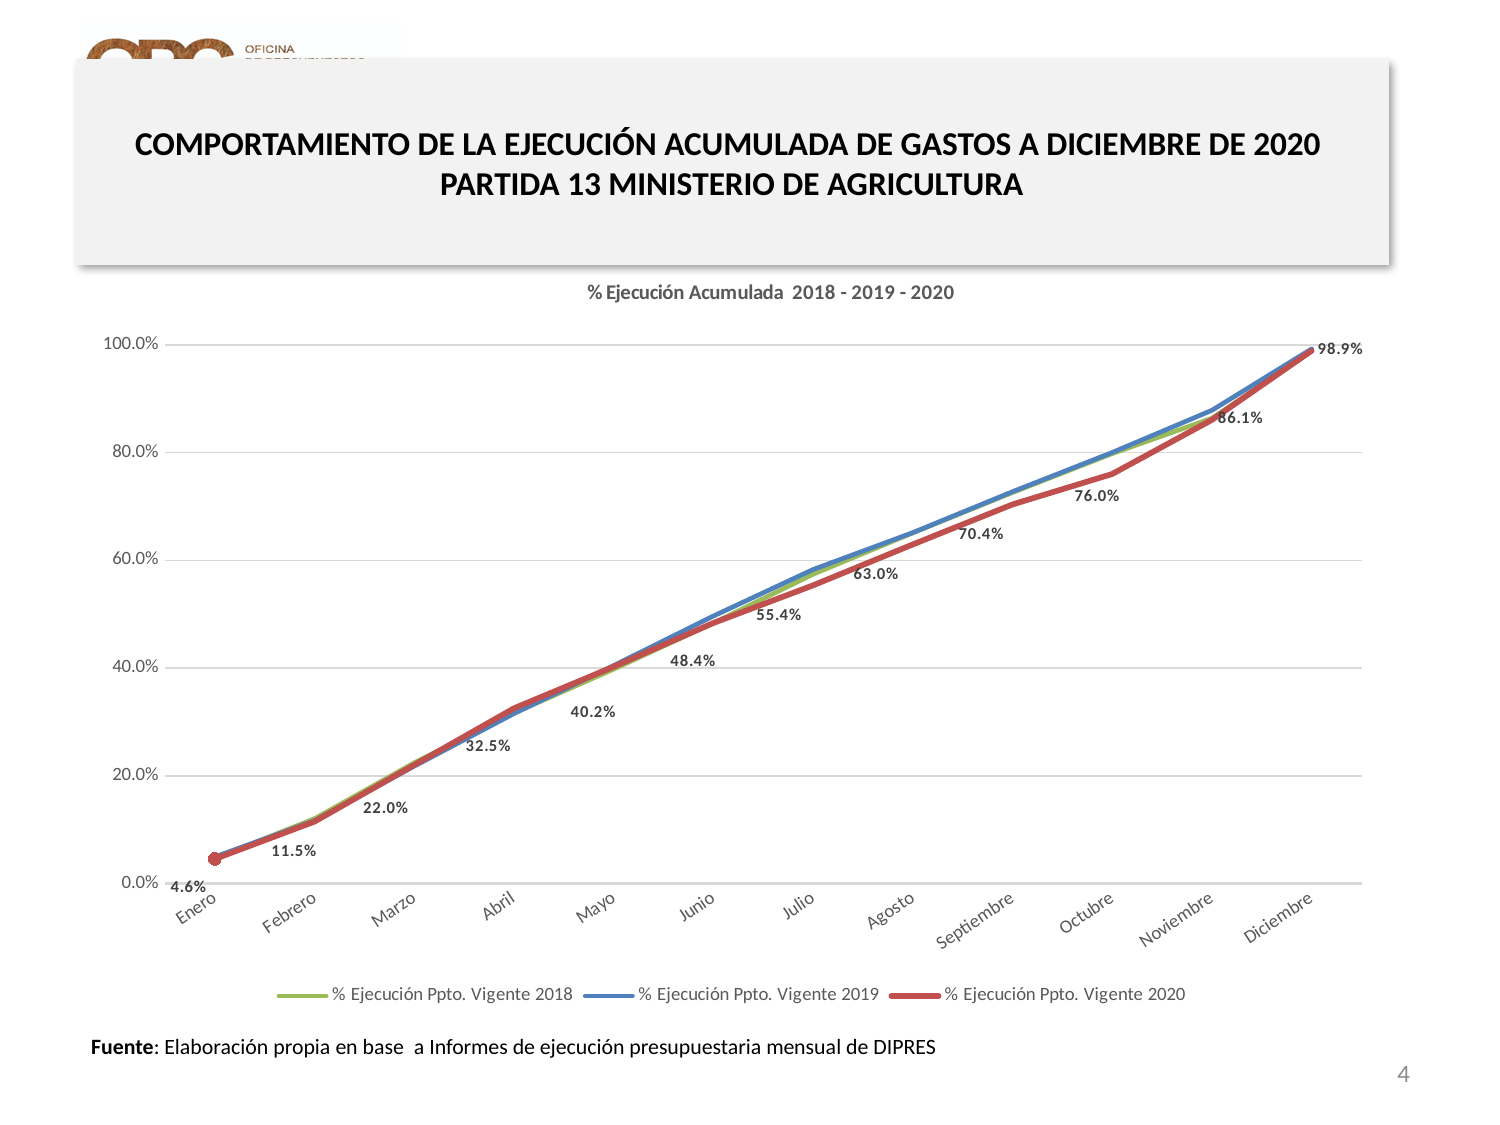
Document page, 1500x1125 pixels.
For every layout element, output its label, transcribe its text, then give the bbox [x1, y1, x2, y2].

picture [82, 22, 403, 59]
footer Fuente: Elaboración propia en base a Informes de ejecución presupuestaria mensual de DIPRES [76, 1025, 1278, 1073]
chart [76, 264, 1389, 1012]
slide_number 4 [1074, 1042, 1425, 1103]
title COMPORTAMIENTO DE LA EJECUCIÓN ACUMULADA DE GASTOS A DICIEMBRE DE 2020 PARTIDA 13 MINISTERIO DE AGRICULTURA [76, 59, 1388, 264]
